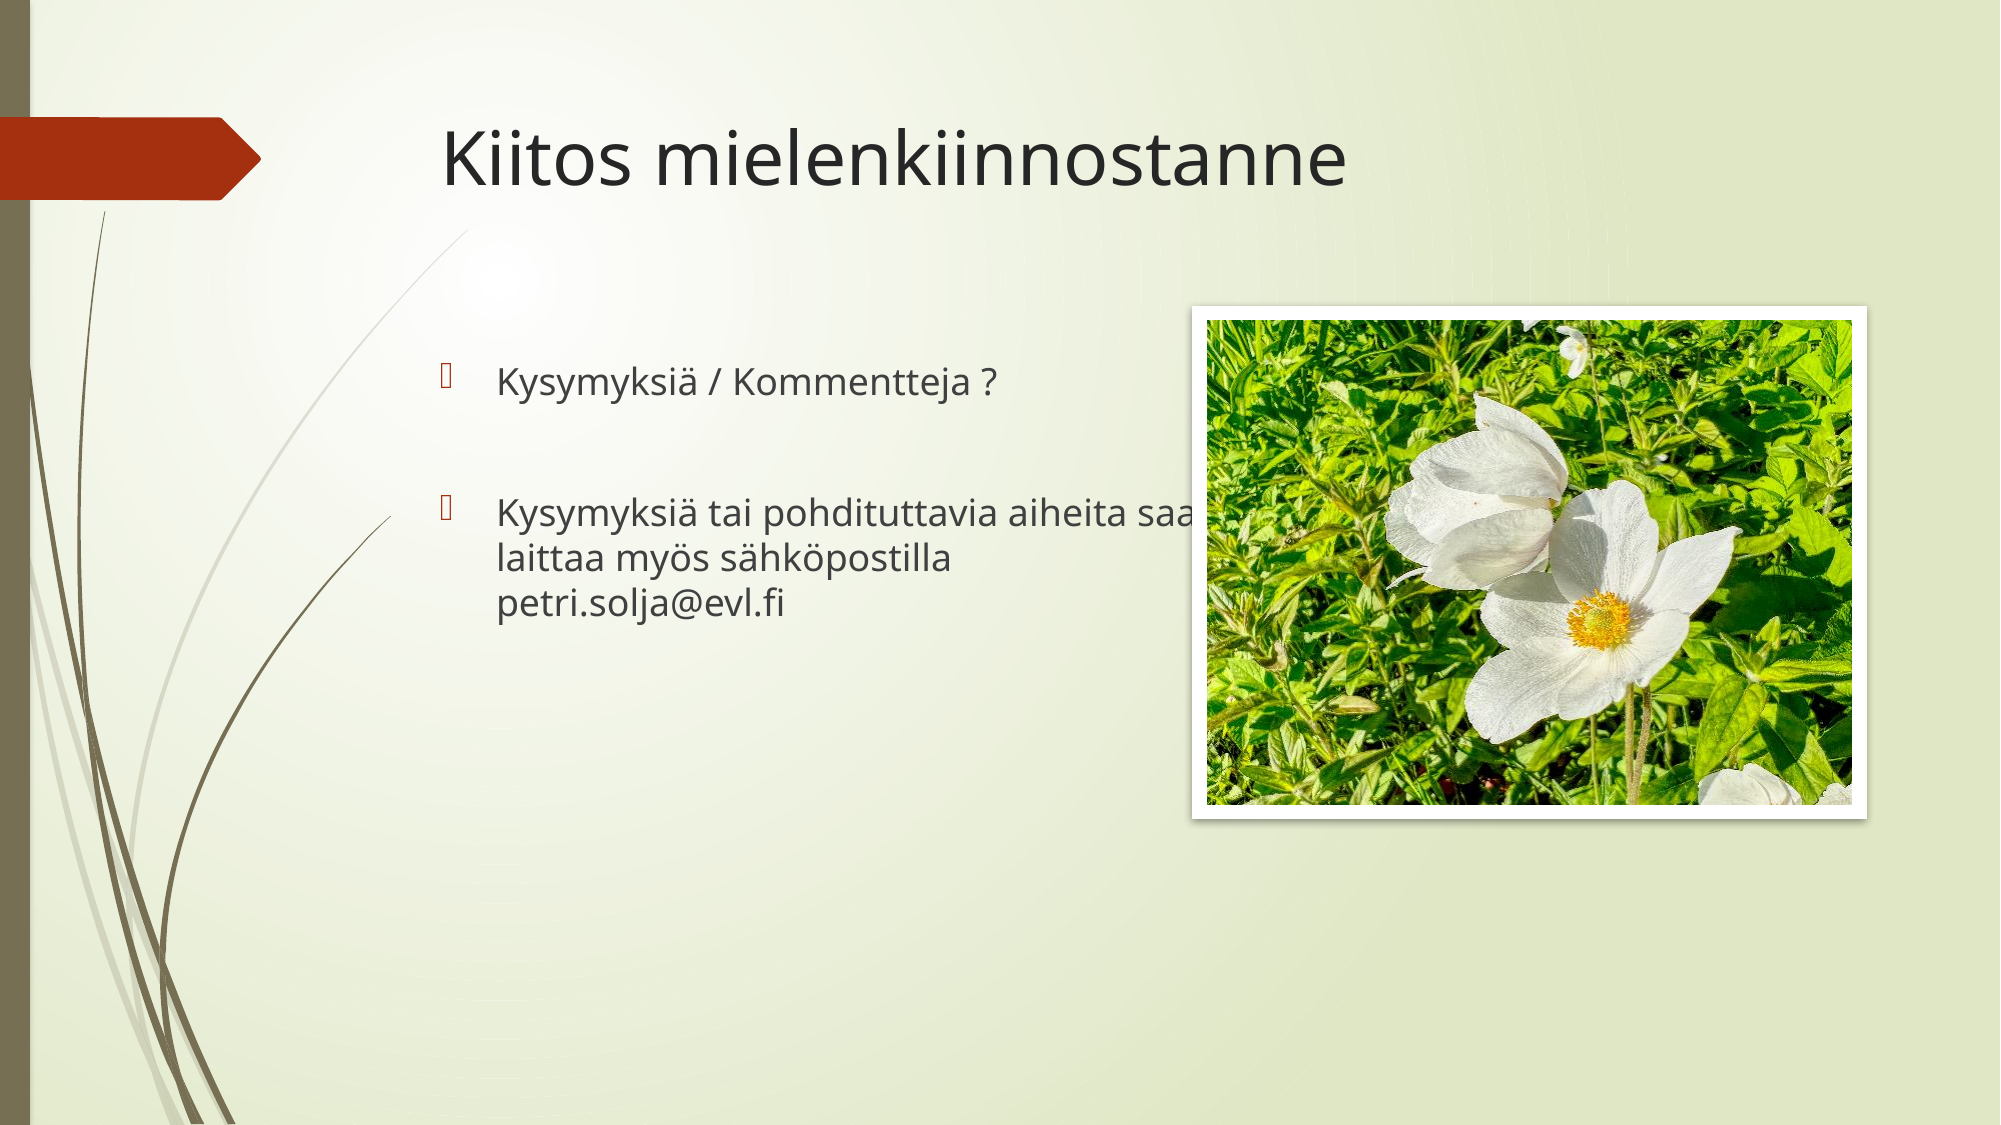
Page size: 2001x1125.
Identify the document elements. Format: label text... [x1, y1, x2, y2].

picture [1206, 320, 1853, 805]
list Kysymyksiä / Kommentteja ? Kysymyksiä tai pohdituttavia aiheita saa laittaa myös sähköpostilla petri.solja@evl.fi [424, 350, 1230, 970]
title Kiitos mielenkiinnostanne [425, 102, 1888, 313]
